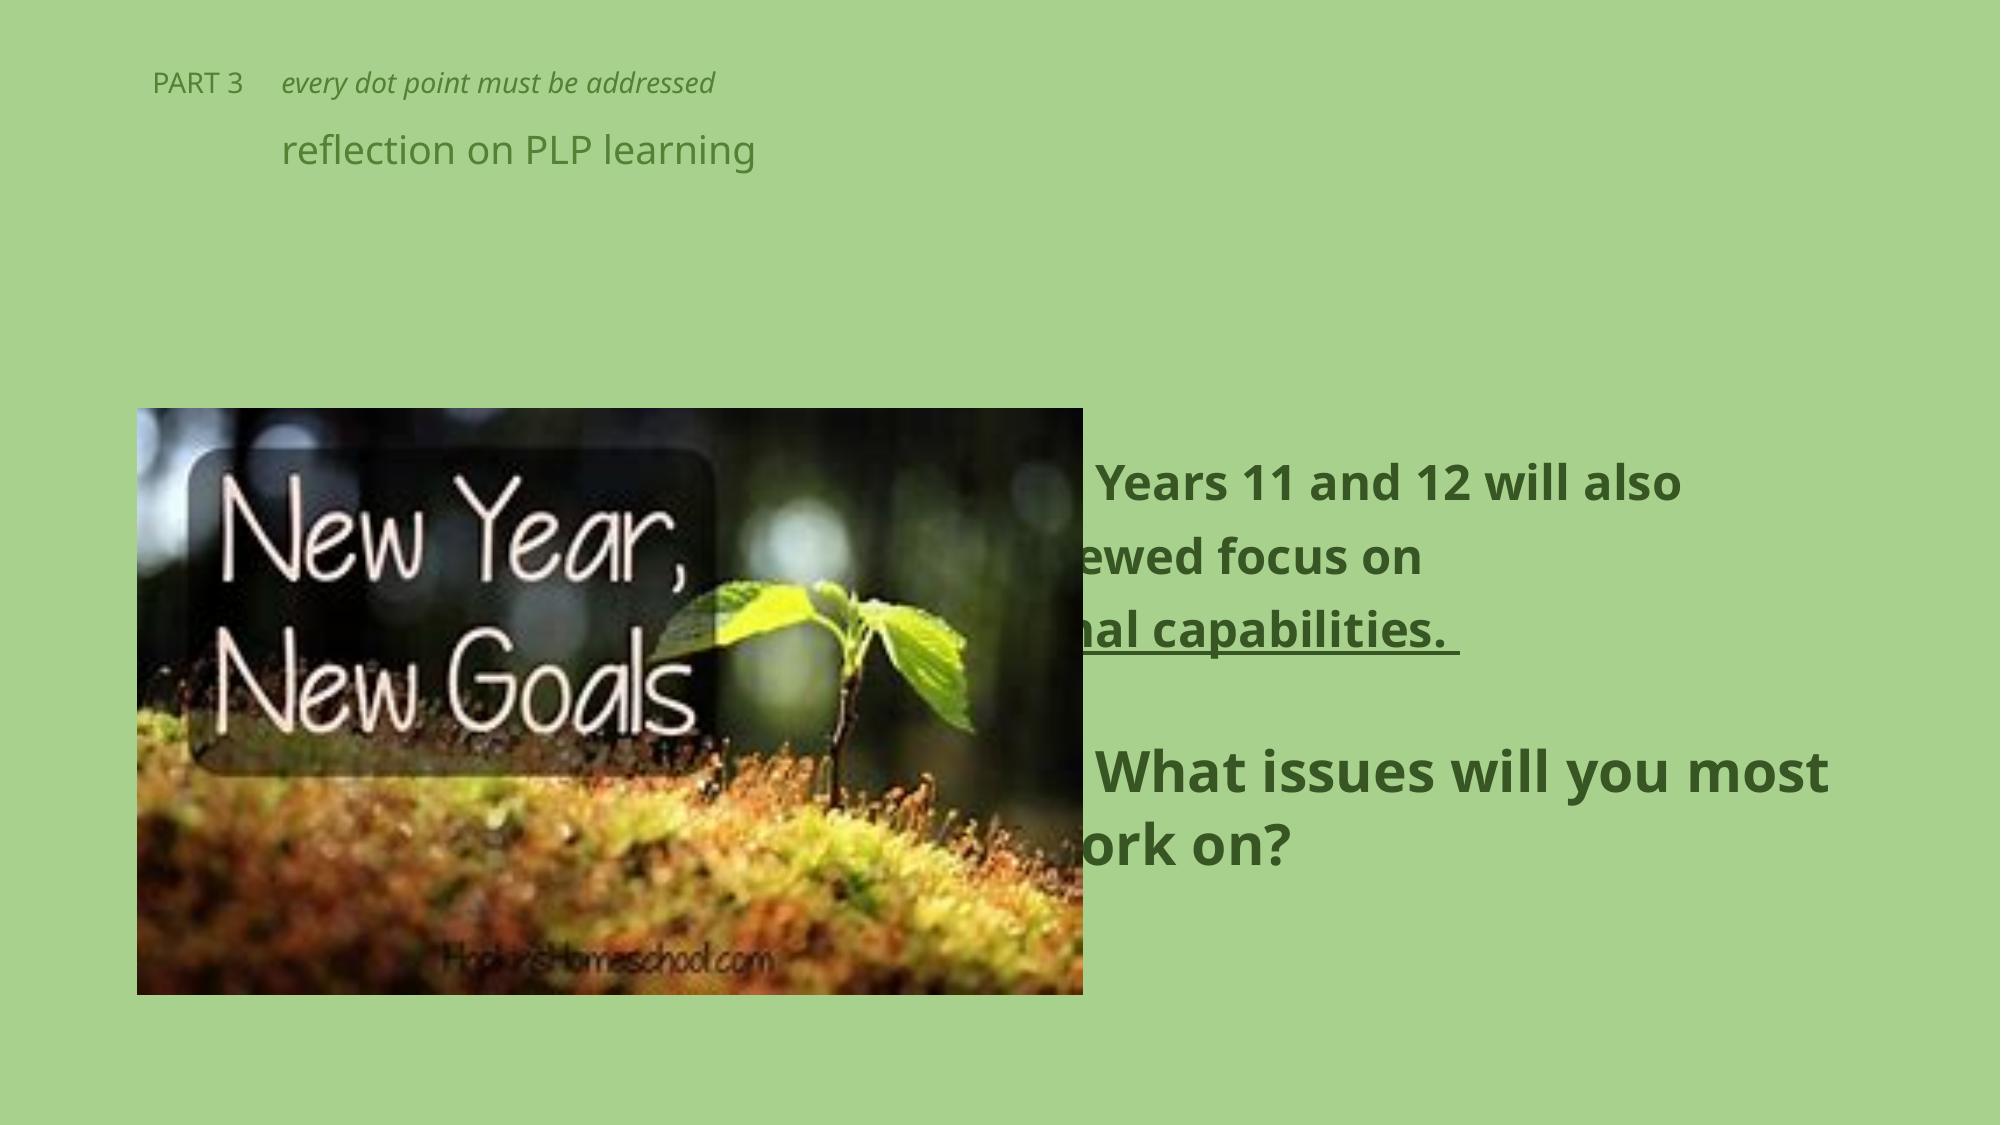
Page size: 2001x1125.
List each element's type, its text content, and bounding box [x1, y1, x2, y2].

title PART 3 every dot point must be addressed reflection on PLP learning [137, 59, 1863, 278]
list Years 11 and 12 will also require renewed focus on your personal capabilities. What issues will you most need to work on? [198, 332, 1950, 1014]
picture [137, 408, 1083, 995]
